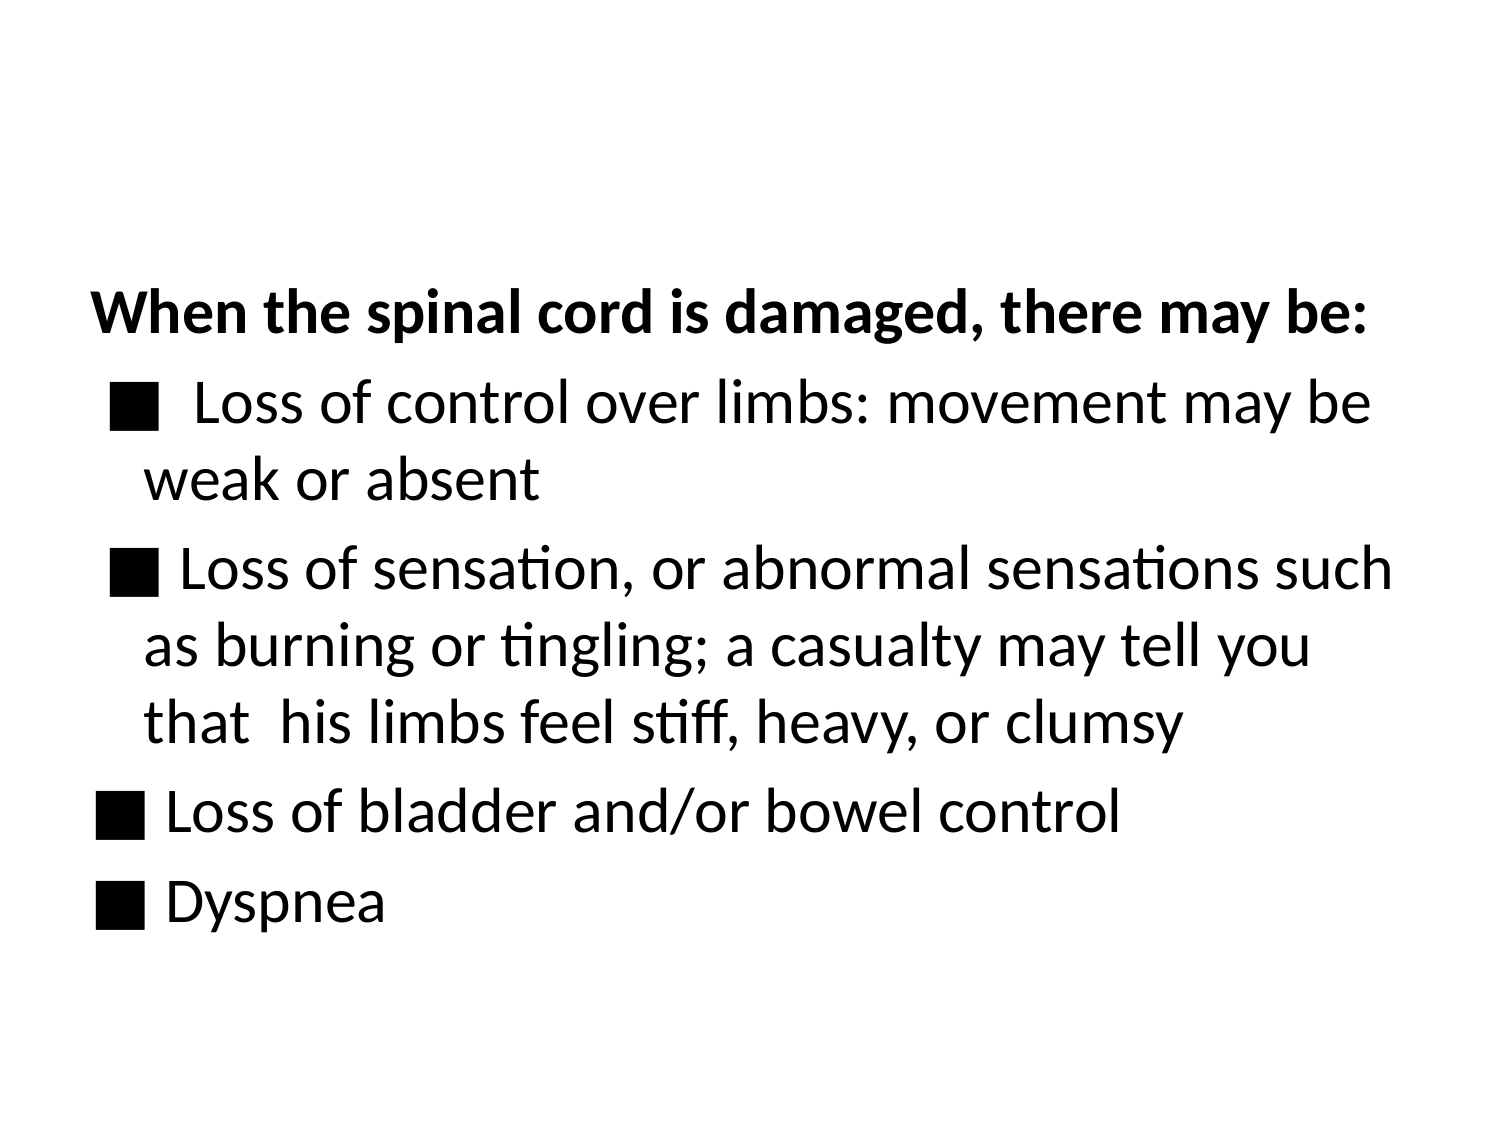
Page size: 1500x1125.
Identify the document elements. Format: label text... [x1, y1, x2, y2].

list When the spinal cord is damaged, there may be: ■ Loss of control over limbs: movement may be weak or absent ■ Loss of sensation, or abnormal sensations such as burning or tingling; a casualty may tell you that his limbs feel stiﬀ, heavy, or clumsy ■ Loss of bladder and/or bowel control ■ Dyspnea [75, 262, 1425, 1005]
